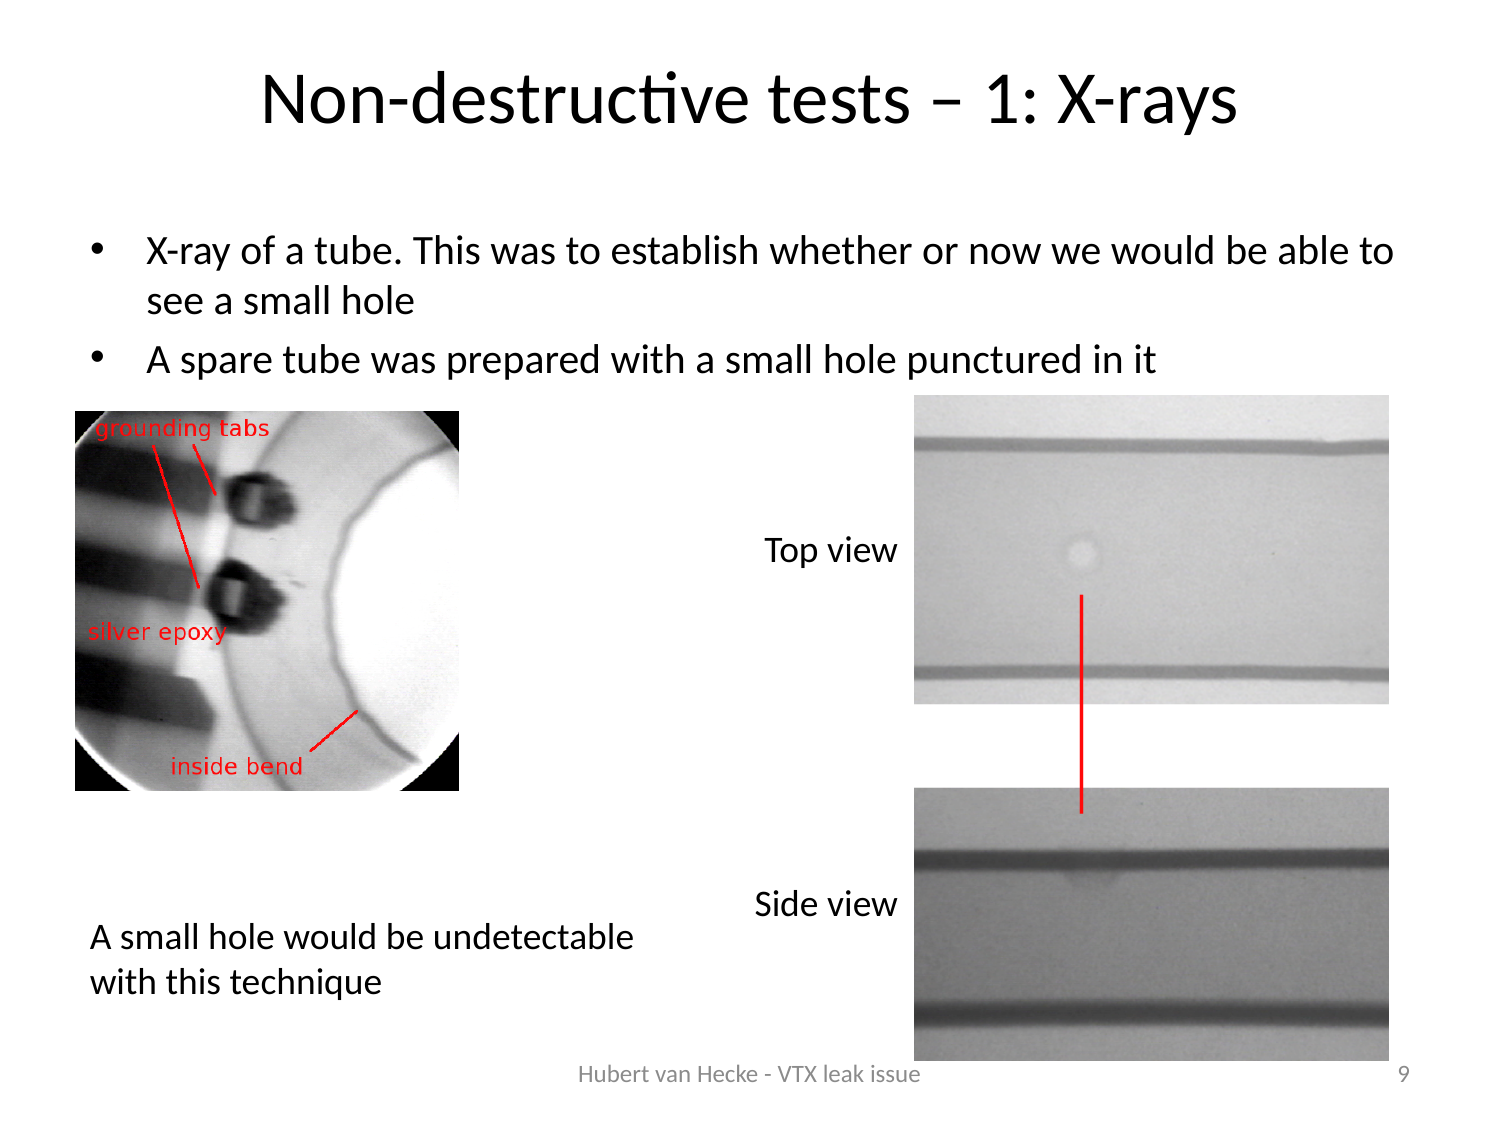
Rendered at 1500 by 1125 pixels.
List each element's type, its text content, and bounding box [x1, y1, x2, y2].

text_box Side view [739, 871, 908, 932]
title Non-destructive tests – 1: X-rays [75, 0, 1425, 188]
picture [74, 411, 459, 792]
slide_number 9 [1074, 1042, 1425, 1103]
list X-ray of a tube. This was to establish whether or now we would be able to see a small hole A spare tube was prepared with a small hole punctured in it [75, 215, 1425, 958]
text_box Top view [749, 517, 908, 577]
footer Hubert van Hecke - VTX leak issue [512, 1042, 988, 1103]
picture [913, 395, 1389, 1061]
text_box A small hole would be undetectable with this technique [75, 904, 658, 1010]
